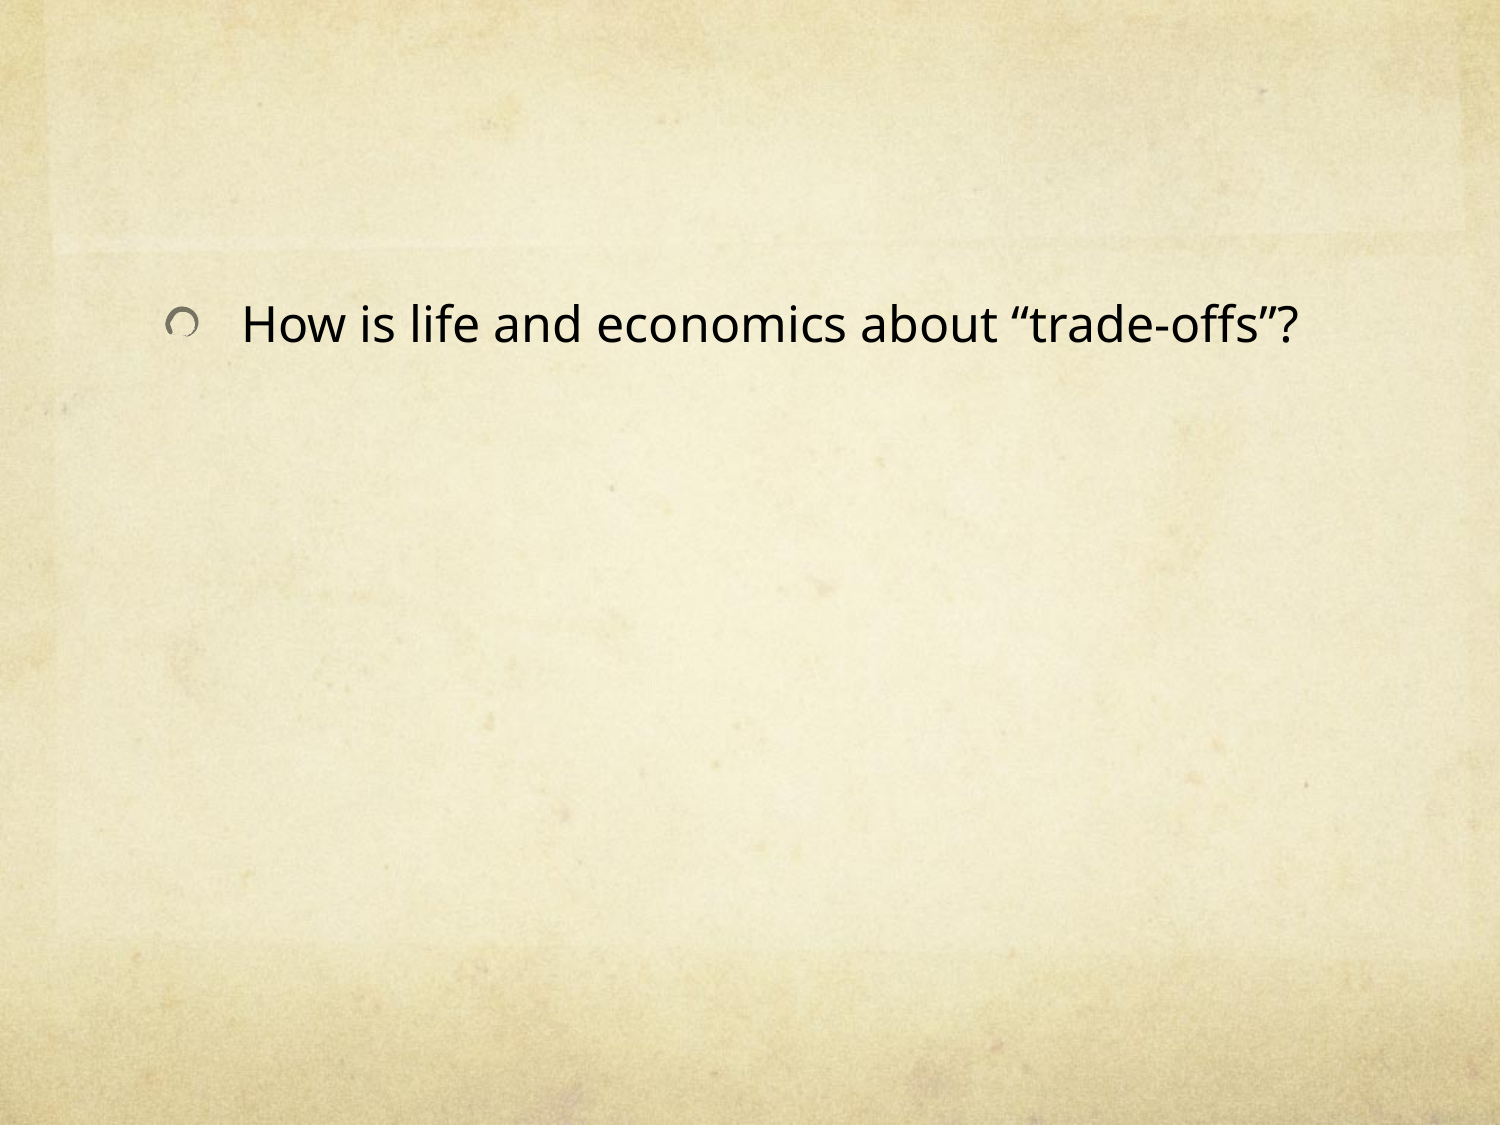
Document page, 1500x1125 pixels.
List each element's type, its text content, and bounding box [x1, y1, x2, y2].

list How is life and economics about “trade-offs”? [150, 284, 1350, 950]
picture [0, 0, 1500, 1125]
